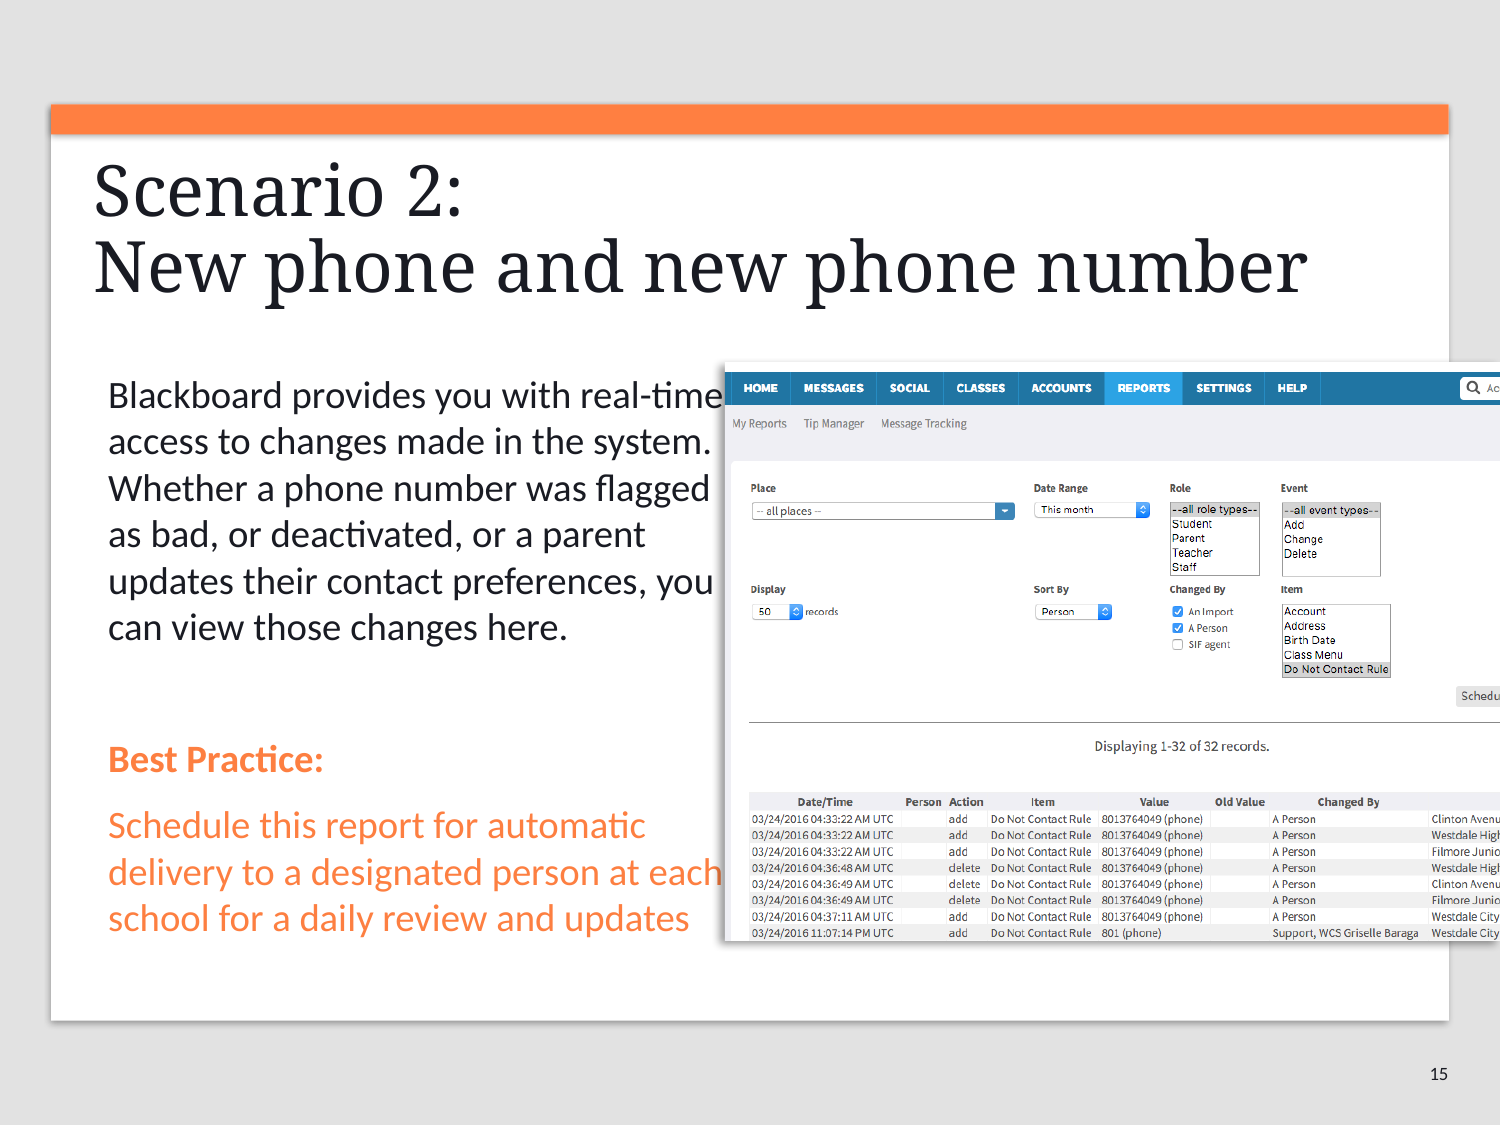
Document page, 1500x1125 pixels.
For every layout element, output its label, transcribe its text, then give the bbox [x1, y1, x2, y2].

text_box Scenario 2: New phone and new phone number [93, 155, 1408, 282]
text_box Blackboard provides you with real-time access to changes made in the system. Whether a phone number was flagged as bad, or deactivated, or a parent updates their contact preferences, you can view those changes here. Best Practice: Schedule this report for automatic delivery to a designated person at each school for a daily review and updates [93, 362, 750, 997]
picture [724, 361, 1500, 941]
